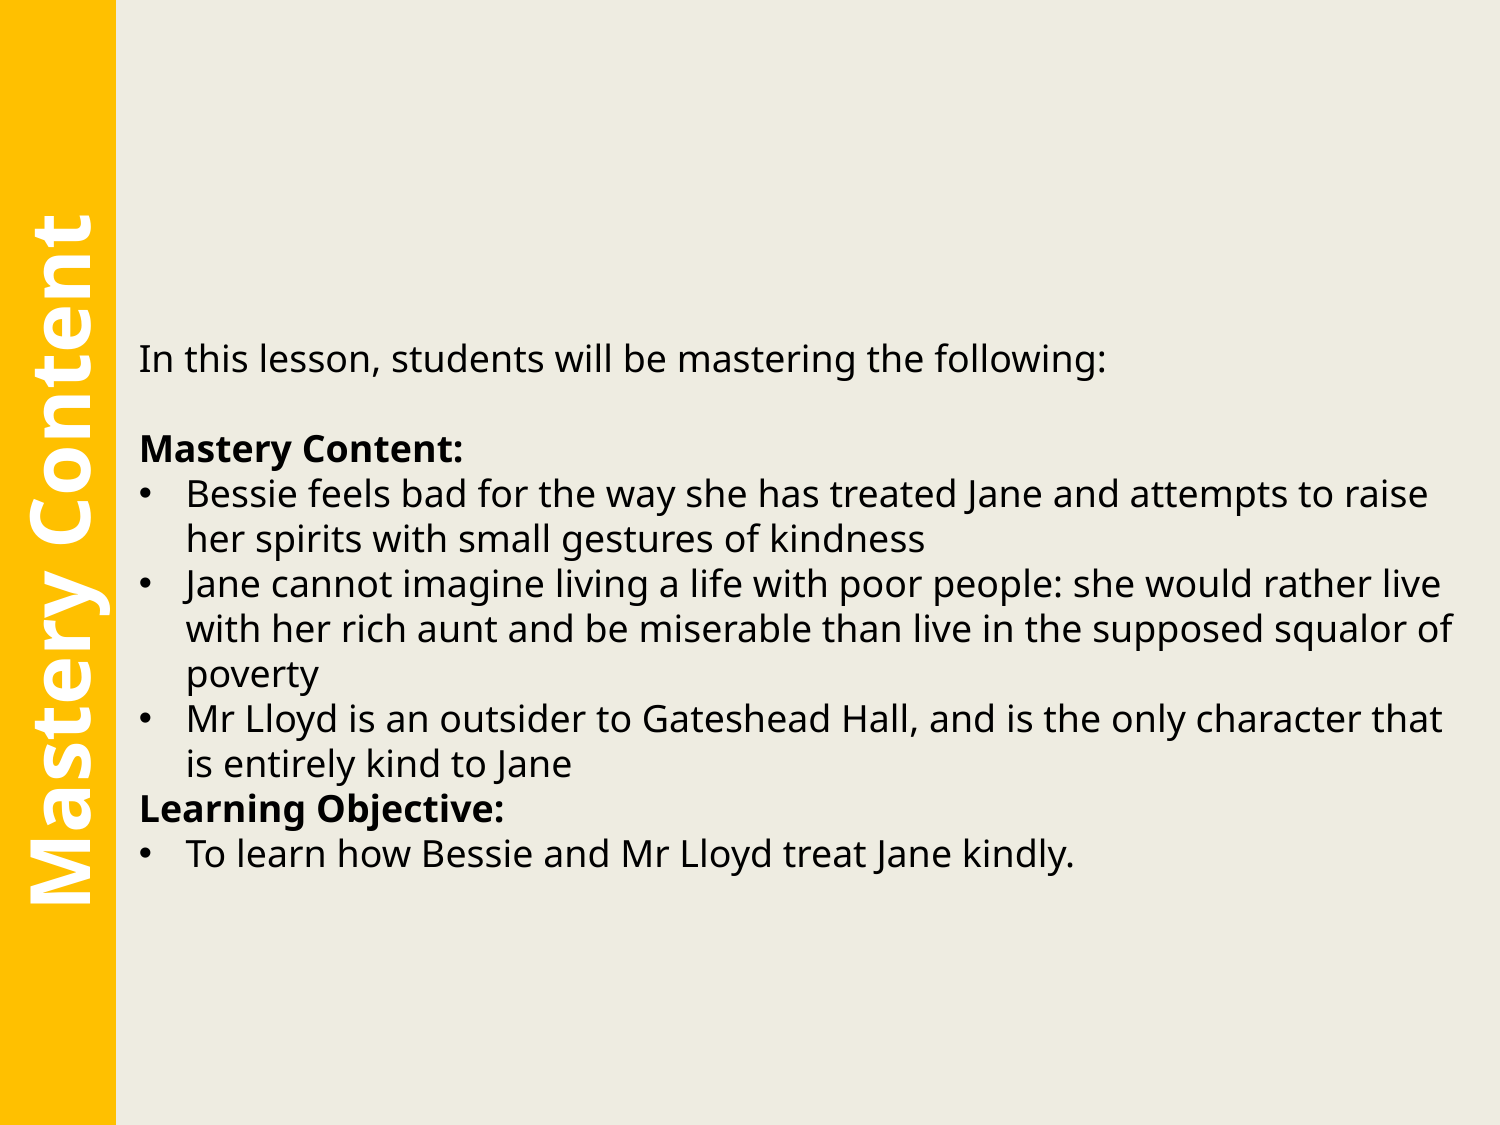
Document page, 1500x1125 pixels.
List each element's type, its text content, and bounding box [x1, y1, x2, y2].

text_box Mastery Content [0, 0, 115, 1125]
text_box In this lesson, students will be mastering the following: Mastery Content: Bessie feels bad for the way she has treated Jane and attempts to raise her spirits with small gestures of kindness Jane cannot imagine living a life with poor people: she would rather live with her rich aunt and be miserable than live in the supposed squalor of poverty Mr Lloyd is an outsider to Gateshead Hall, and is the only character that is entirely kind to Jane Learning Objective: To learn how Bessie and Mr Lloyd treat Jane kindly. [123, 327, 1487, 883]
